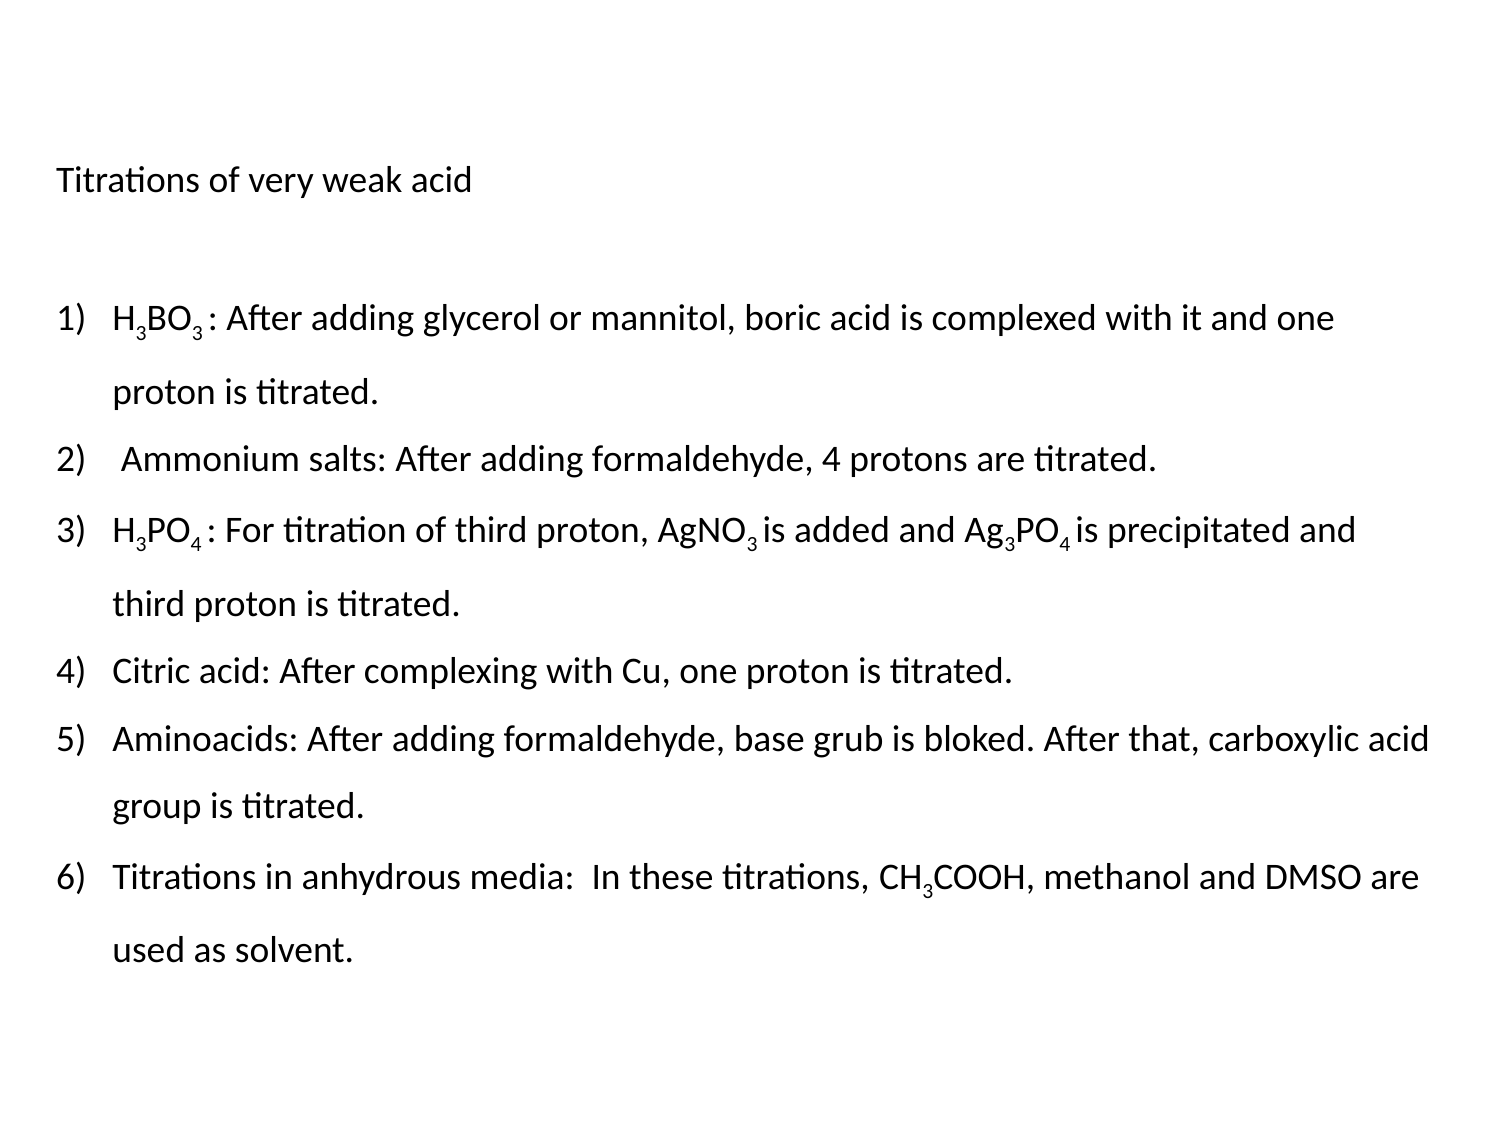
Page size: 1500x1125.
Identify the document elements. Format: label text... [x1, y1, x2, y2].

text_box Titrations of very weak acid H3BO3 : After adding glycerol or mannitol, boric acid is complexed with it and one proton is titrated. Ammonium salts: After adding formaldehyde, 4 protons are titrated. H3PO4 : For titration of third proton, AgNO3 is added and Ag3PO4 is precipitated and third proton is titrated. Citric acid: After complexing with Cu, one proton is titrated. Aminoacids: After adding formaldehyde, base grub is bloked. After that, carboxylic acid group is titrated. Titrations in anhydrous media: In these titrations, CH3COOH, methanol and DMSO are used as solvent. [41, 125, 1447, 978]
